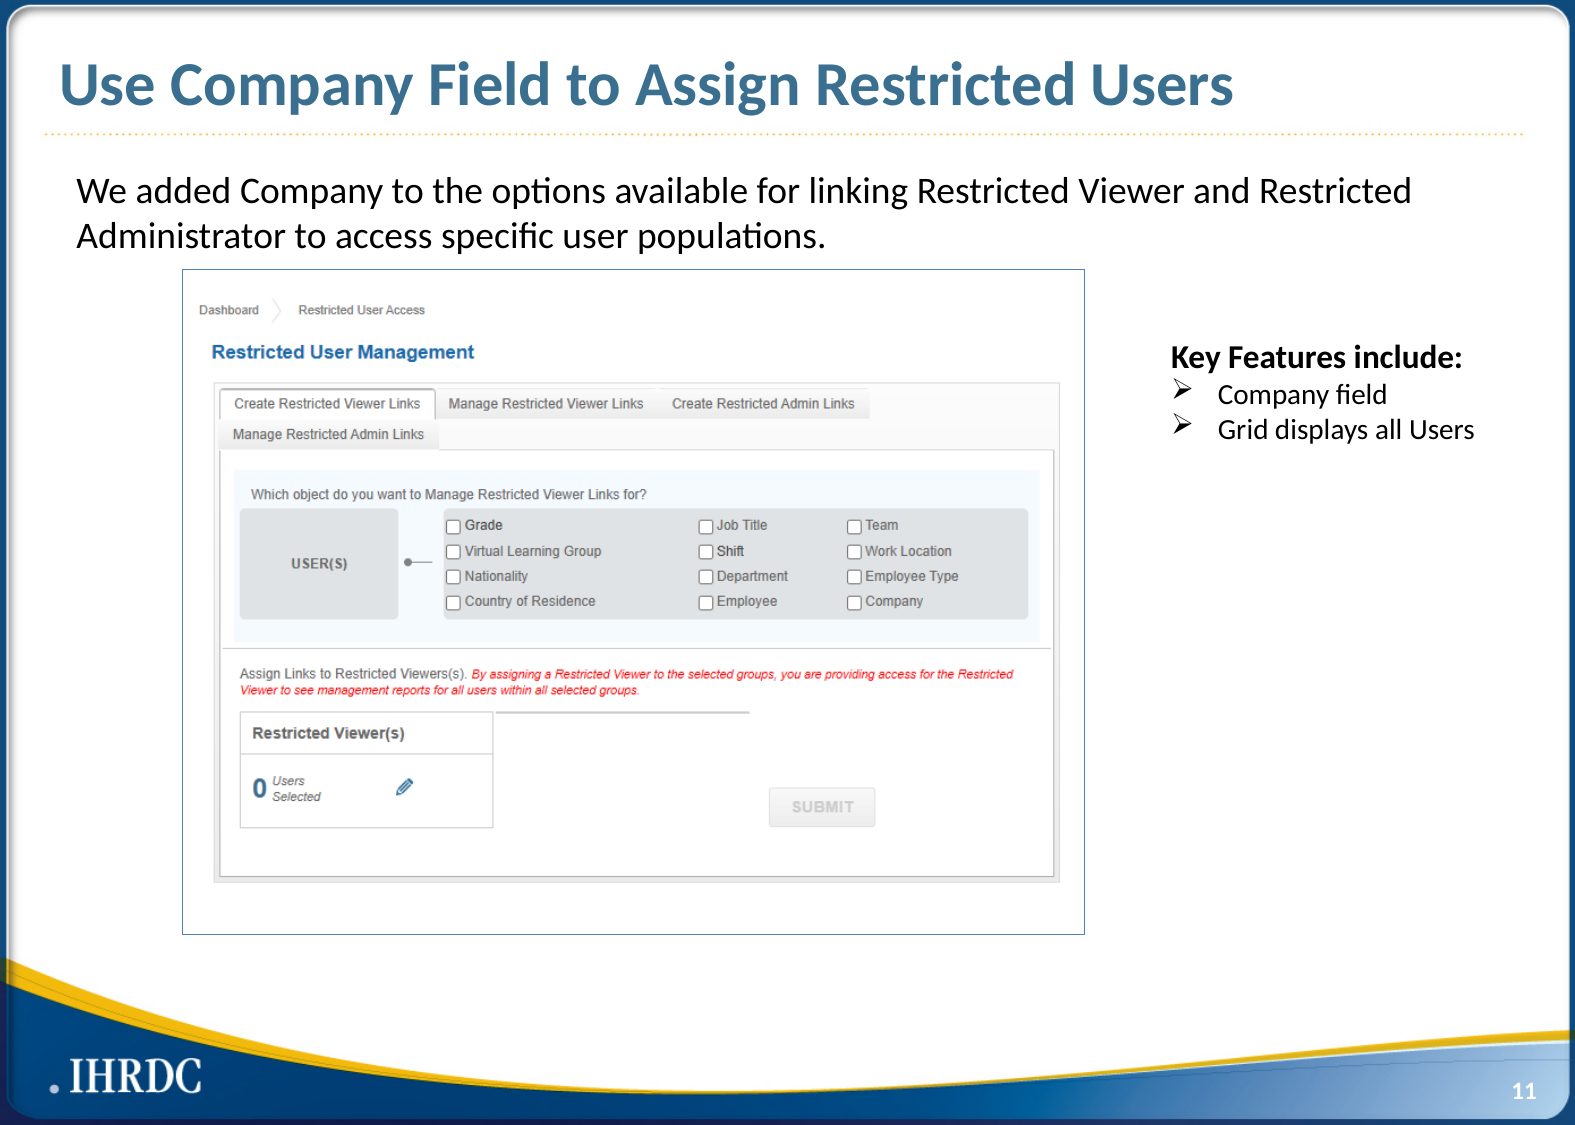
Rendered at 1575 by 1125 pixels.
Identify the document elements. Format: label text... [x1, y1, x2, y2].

picture [0, 0, 1575, 1125]
text_box We added Company to the options available for linking Restricted Viewer and Restricted Administrator to access specific user populations. [61, 158, 1510, 264]
slide_number 11 [1491, 1067, 1551, 1104]
text_box Key Features include: Company field Grid displays all Users [1156, 327, 1522, 493]
title Use Company Field to Assign Restricted Users [45, 25, 1525, 137]
